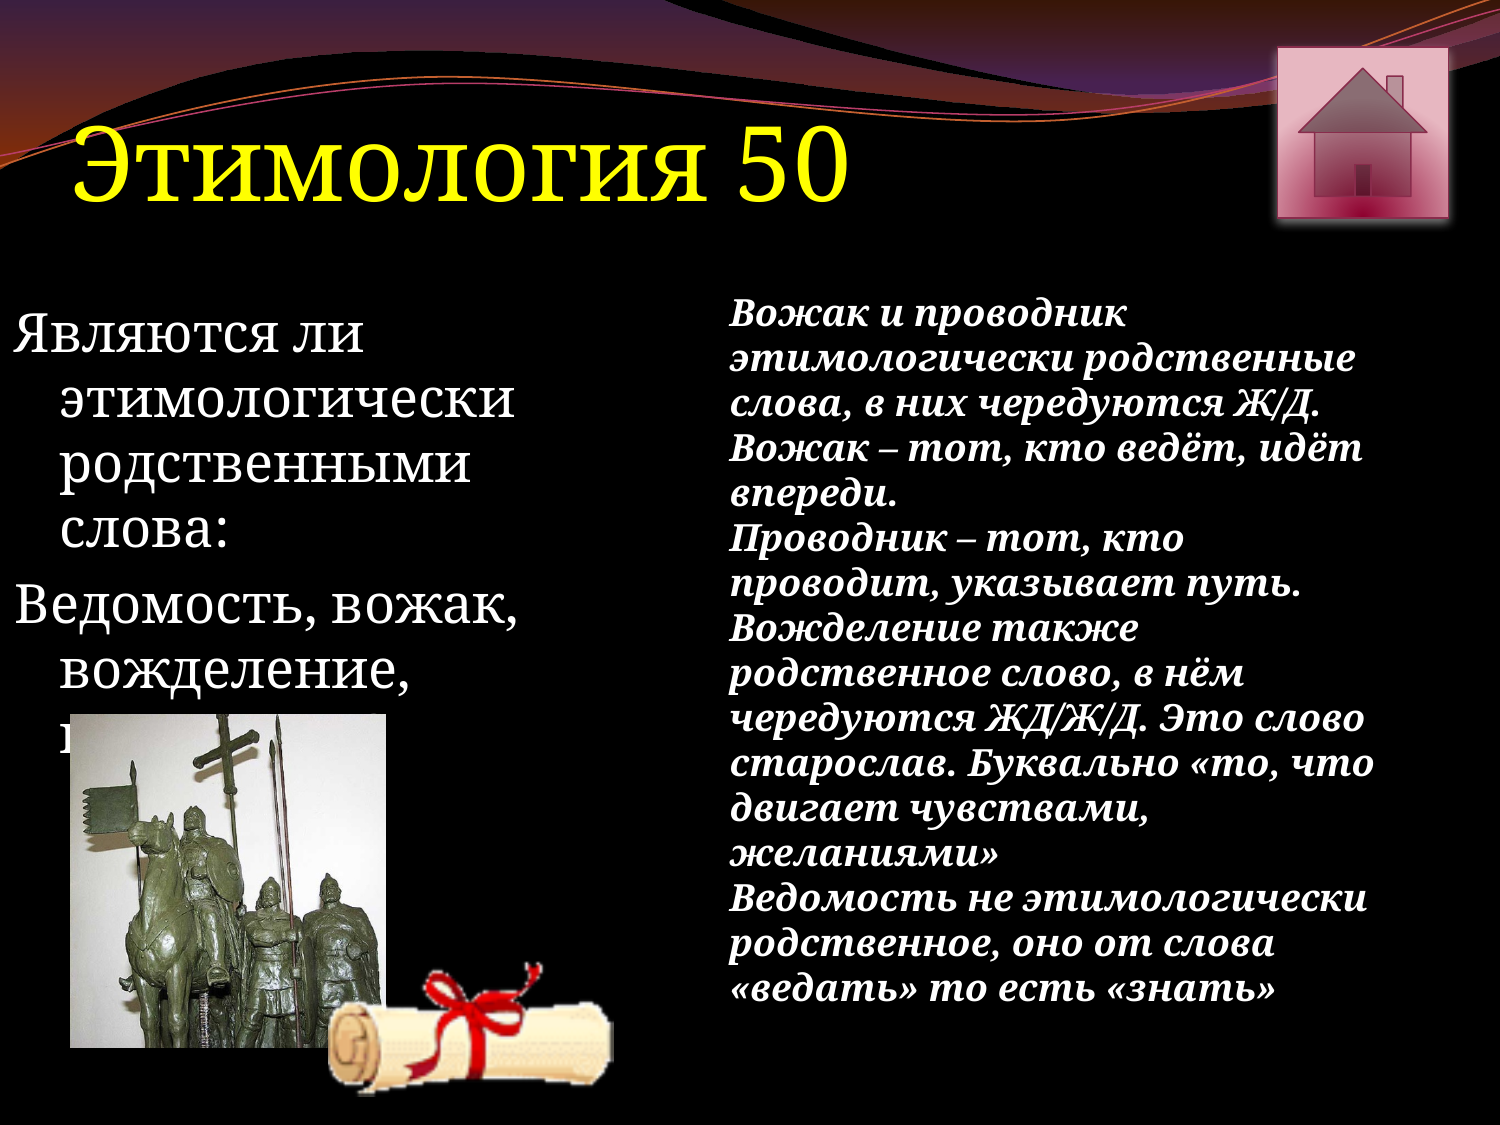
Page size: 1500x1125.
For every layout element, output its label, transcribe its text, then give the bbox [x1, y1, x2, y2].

picture [327, 960, 615, 1097]
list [70, 714, 387, 1048]
text_box [1277, 46, 1449, 219]
title Этимология 50 [70, 35, 1421, 223]
list Являются ли этимологически родственными слова: Ведомость, вожак, вожделение, проводник? [0, 291, 633, 1050]
text_box Вожак и проводник этимологически родственные слова, в них чередуются Ж/Д. Вожак – тот, кто ведёт, идёт впереди. Проводник – тот, кто проводит, указывает путь. Вожделение также родственное слово, в нём чередуются ЖД/Ж/Д. Это слово старослав. Буквально «то, что двигает чувствами, желаниями» Ведомость не этимологически родственное, оно от слова «ведать» то есть «знать» [714, 281, 1395, 1016]
